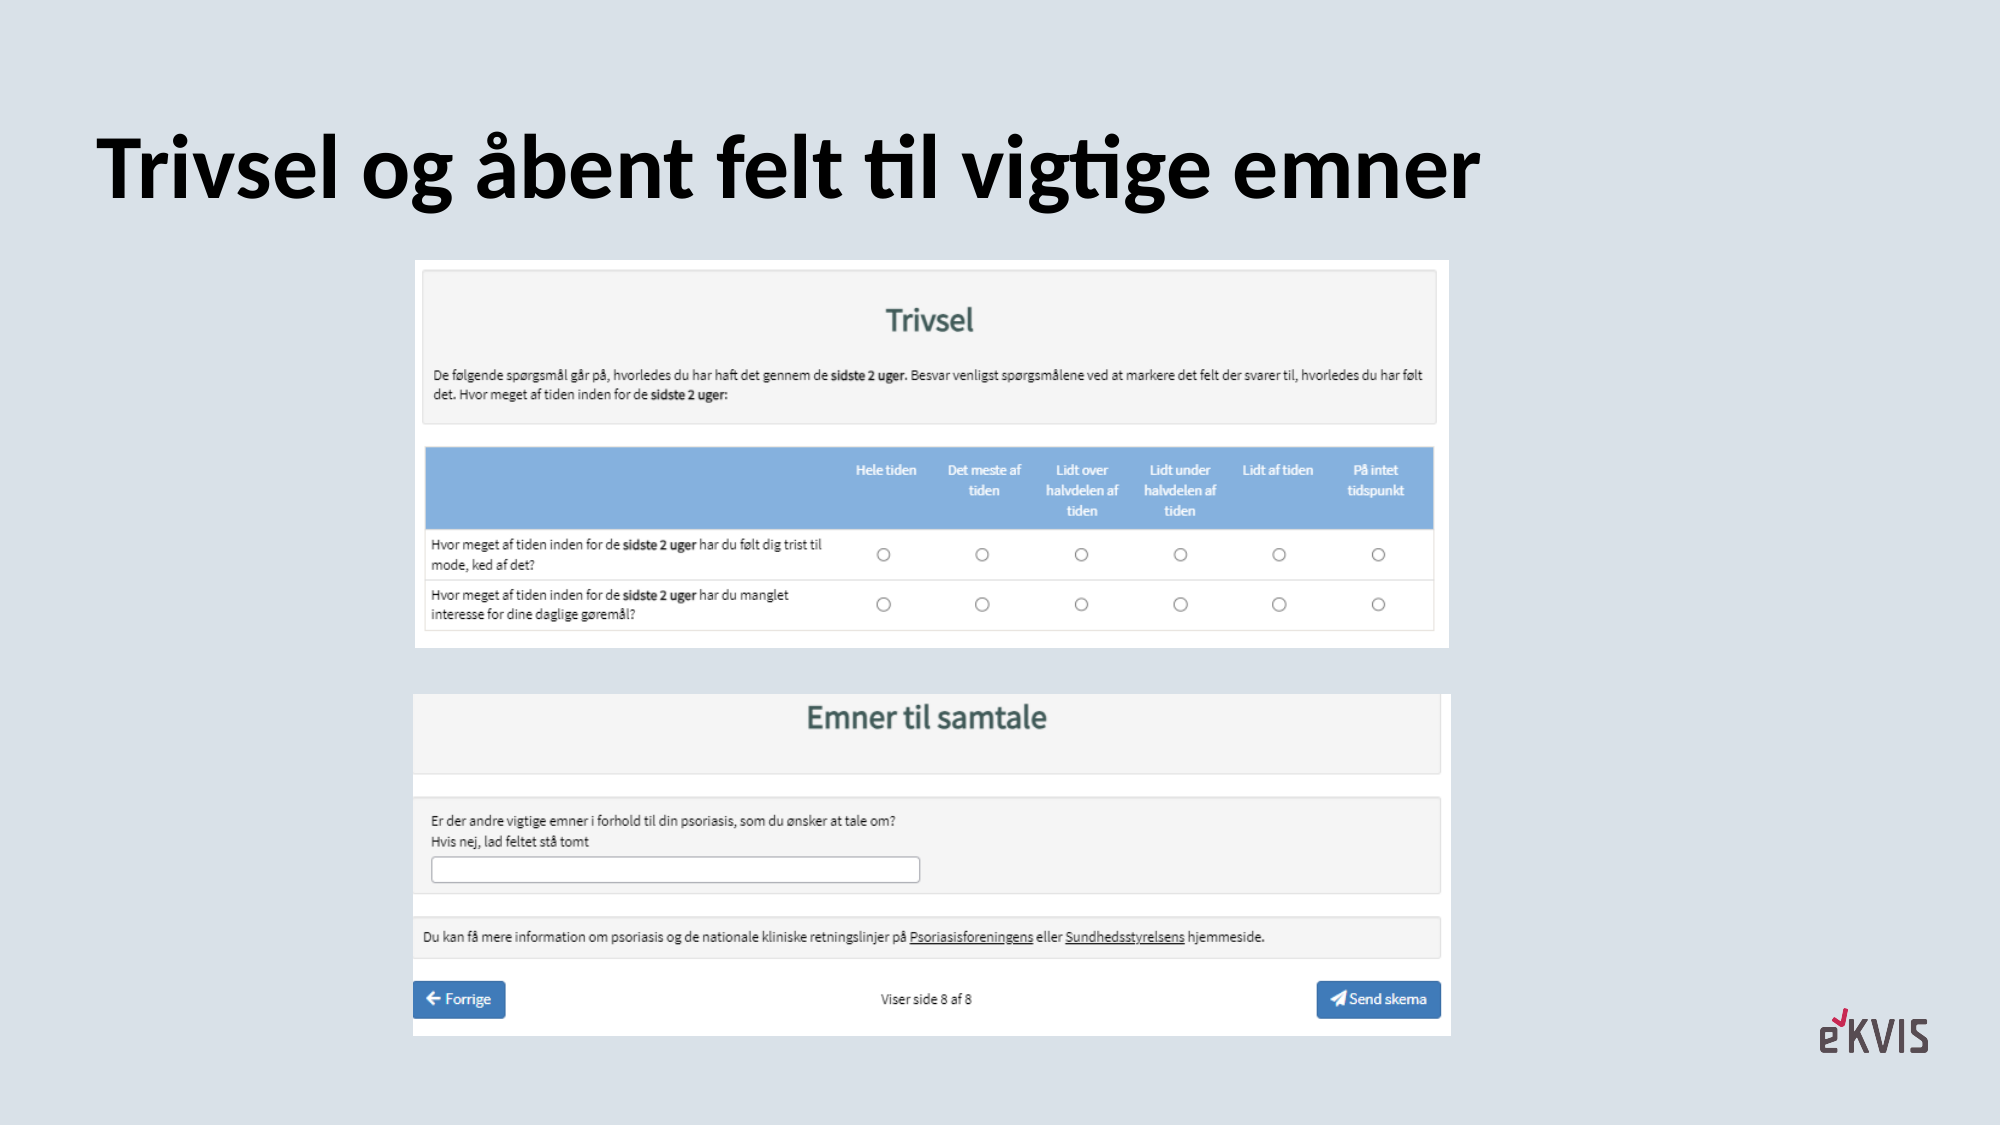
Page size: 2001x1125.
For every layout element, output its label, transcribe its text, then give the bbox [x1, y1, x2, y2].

title Trivsel og åbent felt til vigtige emner [81, 112, 1883, 330]
picture [413, 694, 1451, 1036]
picture [1820, 1008, 1928, 1053]
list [415, 260, 1449, 648]
